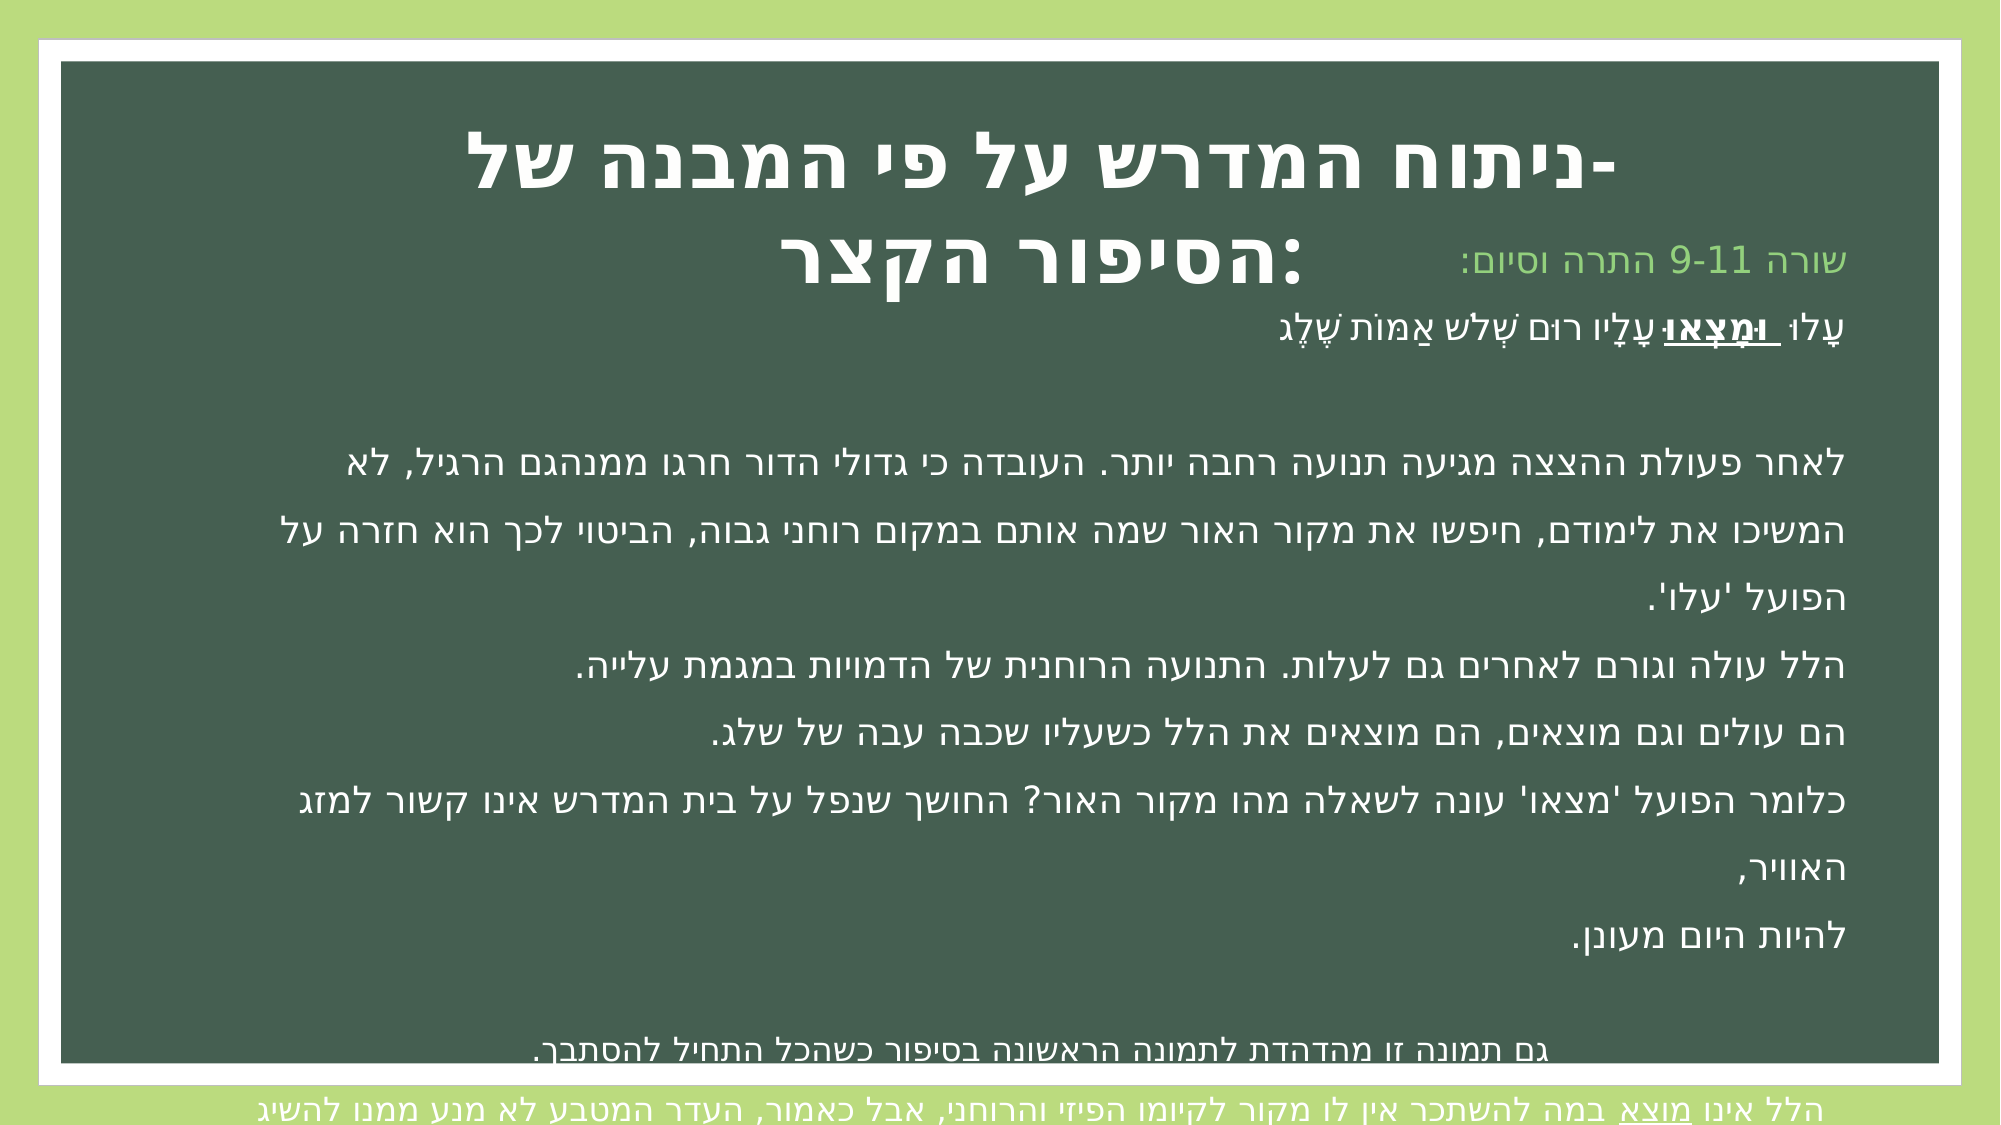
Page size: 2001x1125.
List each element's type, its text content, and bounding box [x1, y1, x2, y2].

text_box ניתוח המדרש על פי המבנה של- הסיפור הקצר: [450, 102, 1632, 205]
text_box שורה 9-11 התרה וסיום: עָלוּ וּמָצְאוּ עָלָיו רוּם שְׁלֹש אַמּוֹת שֶׁלֶג לאחר פעולת ההצצה מגיעה תנועה רחבה יותר. העובדה כי גדולי הדור חרגו ממנהגם הרגיל, לא המשיכו את לימודם, חיפשו את מקור האור שמה אותם במקום רוחני גבוה, הביטוי לכך הוא חזרה על הפועל 'עלו'. הלל עולה וגורם לאחרים גם לעלות. התנועה הרוחנית של הדמויות במגמת עלייה. הם עולים וגם מוצאים, הם מוצאים את הלל כשעליו שכבה עבה של שלג. כלומר הפועל 'מצאו' עונה לשאלה מהו מקור האור? החושך שנפל על בית המדרש אינו קשור למזג האוויר, להיות היום מעונן. גם תמונה זו מהדהדת לתמונה הראשונה בסיפור כשהכל התחיל להסתבך. הלל אינו מוצא במה להשתכר אין לו מקור לקיומו הפיזי והרוחני, אבל כאמור, העדר המטבע לא מנע ממנו להשיג מזון (רוחני) ושמעיה ואבטליון מוצאים את מקור הרוח והאור "עלו ומצאו".. [219, 205, 1863, 1125]
